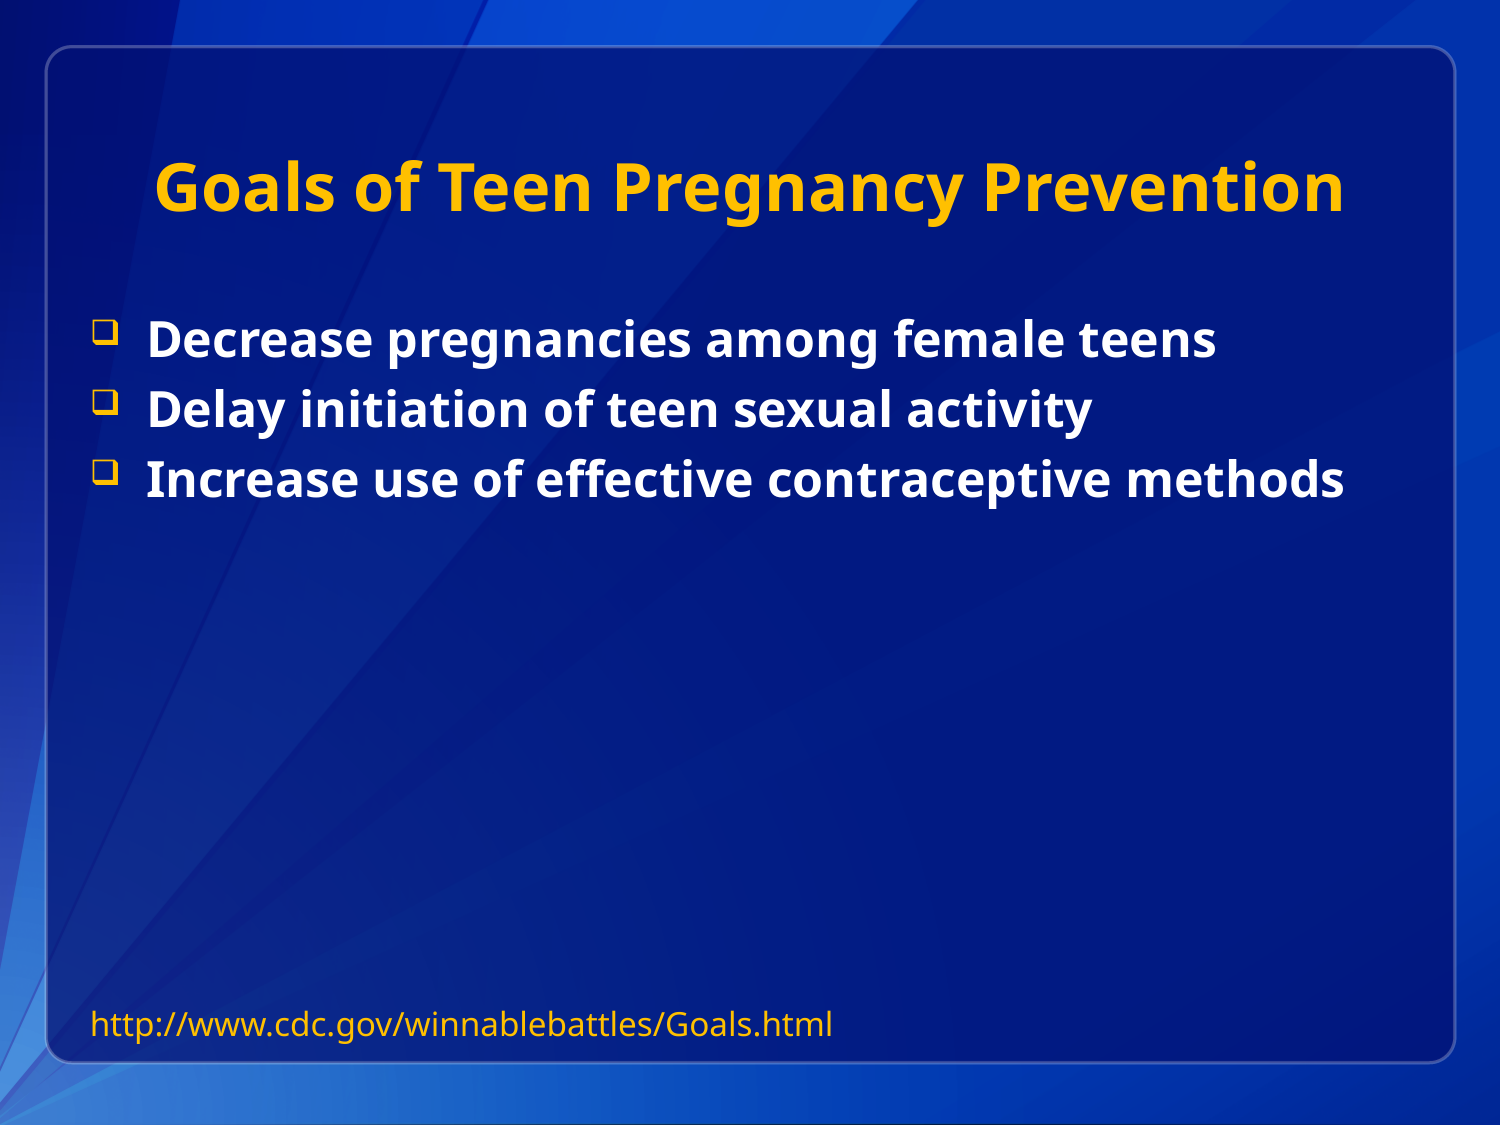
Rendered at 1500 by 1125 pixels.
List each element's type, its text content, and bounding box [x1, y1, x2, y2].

picture [0, 0, 1500, 1125]
list Decrease pregnancies among female teens Delay initiation of teen sexual activity Increase use of effective contraceptive methods [75, 299, 1425, 950]
list http://www.cdc.gov/winnablebattles/Goals.html [75, 950, 1425, 1050]
title Goals of Teen Pregnancy Prevention [75, 45, 1425, 233]
